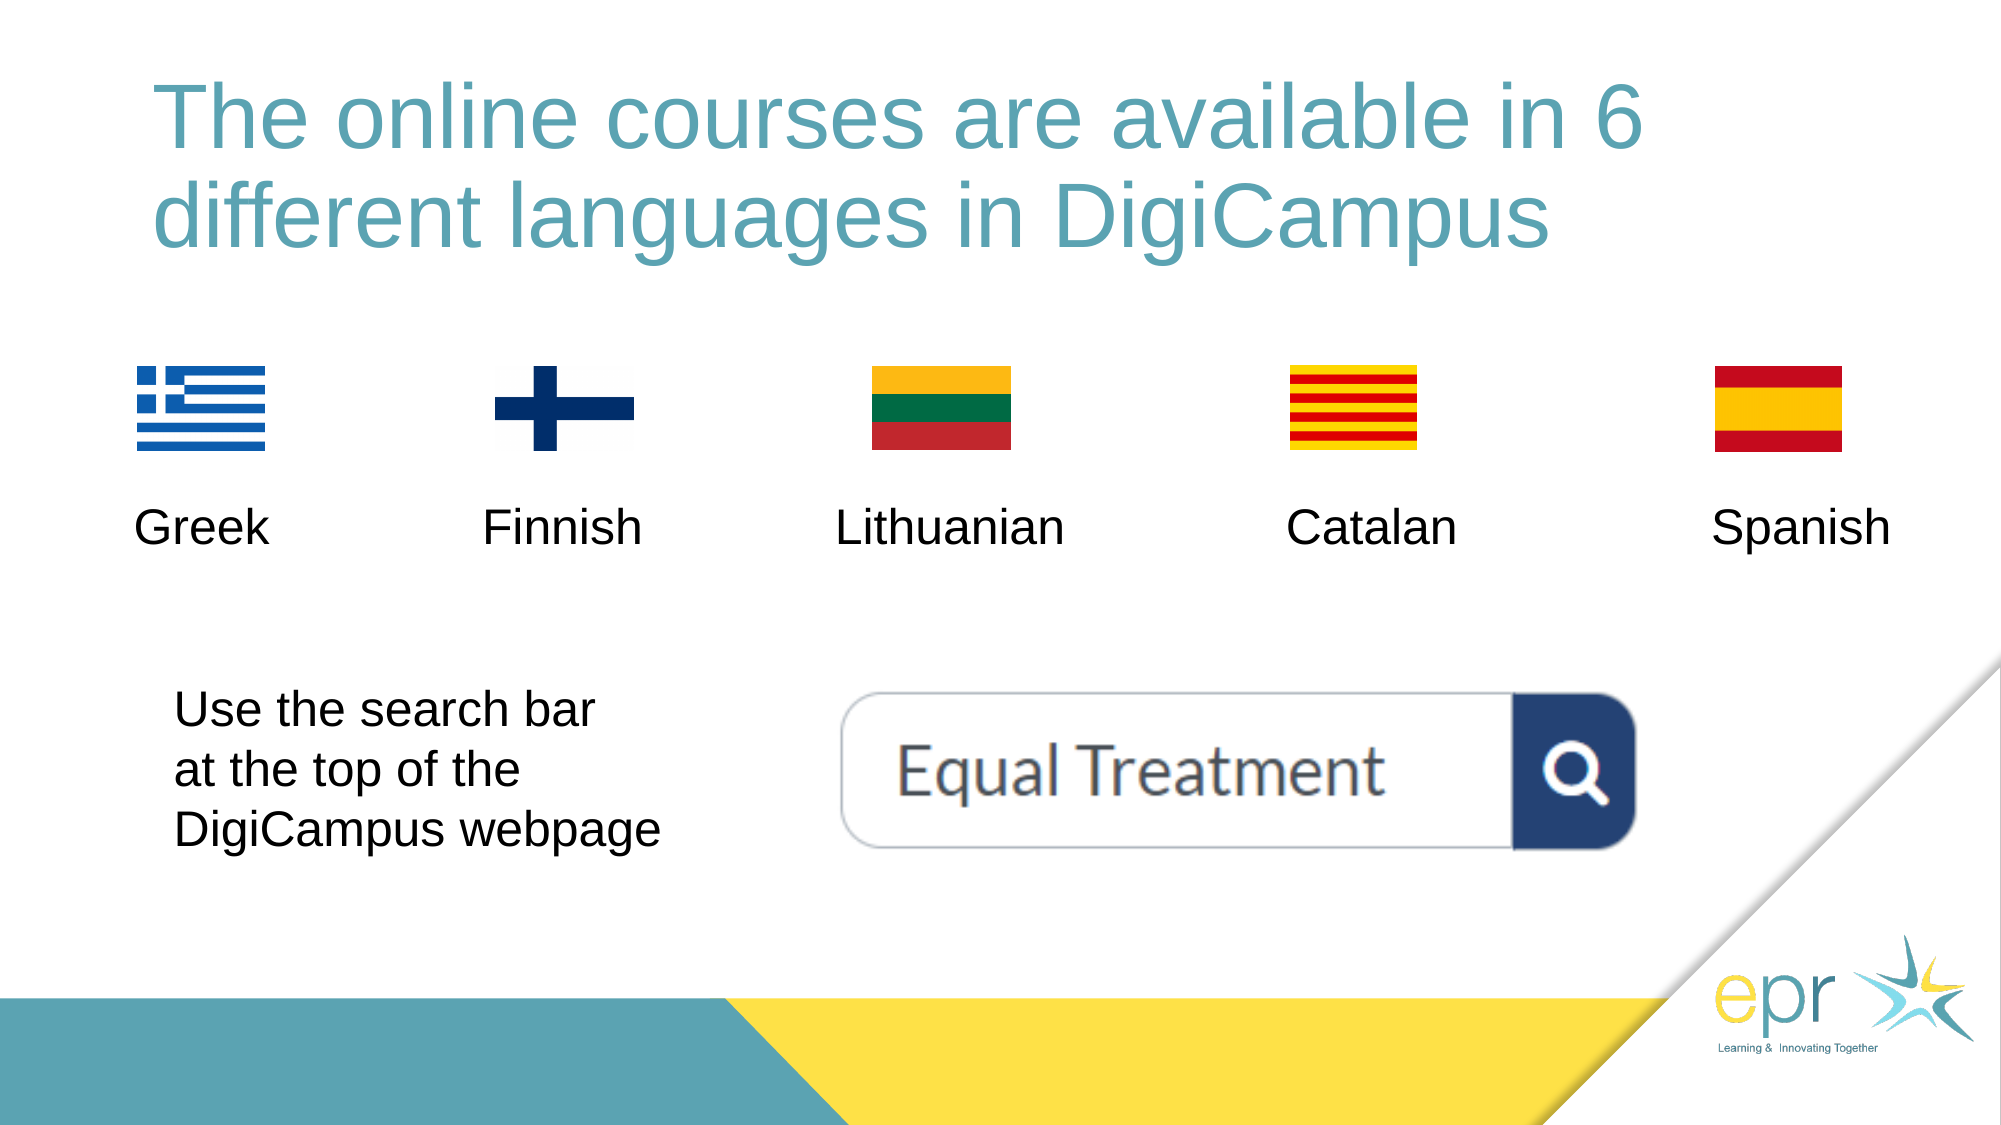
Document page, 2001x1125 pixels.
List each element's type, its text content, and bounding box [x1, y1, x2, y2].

title The online courses are available in 6 different languages in DigiCampus [137, 59, 1863, 278]
text_box Lithuanian [820, 486, 1081, 562]
picture [770, 649, 2001, 1110]
picture [495, 365, 634, 451]
picture [1289, 364, 1418, 451]
text_box Spanish [1696, 486, 1907, 562]
text_box Greek [118, 486, 285, 562]
picture [871, 366, 1011, 451]
text_box Catalan [1271, 486, 1473, 562]
picture [1714, 366, 1843, 452]
text_box Use the search bar at the top of the DigiCampus webpage [158, 669, 725, 865]
text_box Finnish [467, 486, 658, 562]
picture [137, 365, 265, 451]
